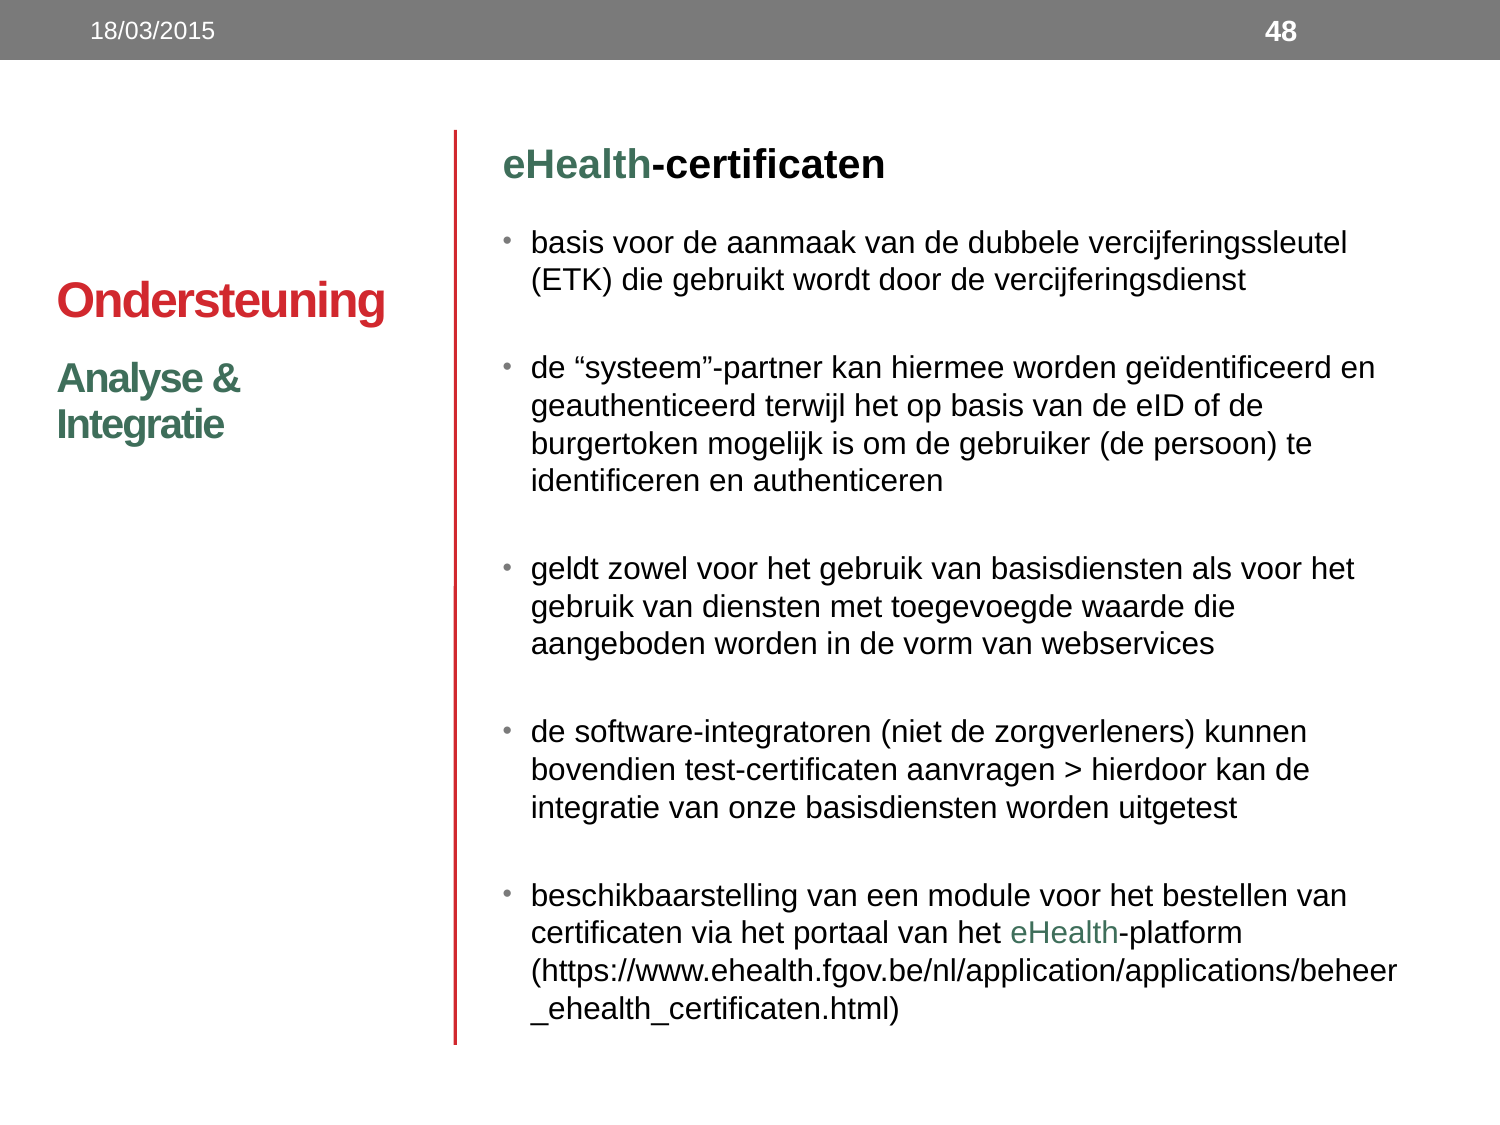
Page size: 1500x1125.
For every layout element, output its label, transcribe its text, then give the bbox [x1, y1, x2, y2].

list eHealth-certificaten basis voor de aanmaak van de dubbele vercijferingssleutel (ETK) die gebruikt wordt door de vercijferingsdienst de “systeem”-partner kan hiermee worden geïdentificeerd en geauthenticeerd terwijl het op basis van de eID of de burgertoken mogelijk is om de gebruiker (de persoon) te identificeren en authenticeren geldt zowel voor het gebruik van basisdiensten als voor het gebruik van diensten met toegevoegde waarde die aangeboden worden in de vorm van webservices de software-integratoren (niet de zorgverleners) kunnen bovendien test-certificaten aanvragen > hierdoor kan de integratie van onze basisdiensten worden uitgetest beschikbaarstelling van een module voor het bestellen van certificaten via het portaal van het eHealth-platform (https://www.ehealth.fgov.be/nl/application/applications/beheer_ehealth_certificaten.html) [487, 129, 1425, 1045]
list Analyse & Integratie [41, 349, 415, 1046]
slide_number 48 [1250, 3, 1425, 57]
title Ondersteuning [41, 129, 426, 337]
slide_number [75, 3, 550, 57]
